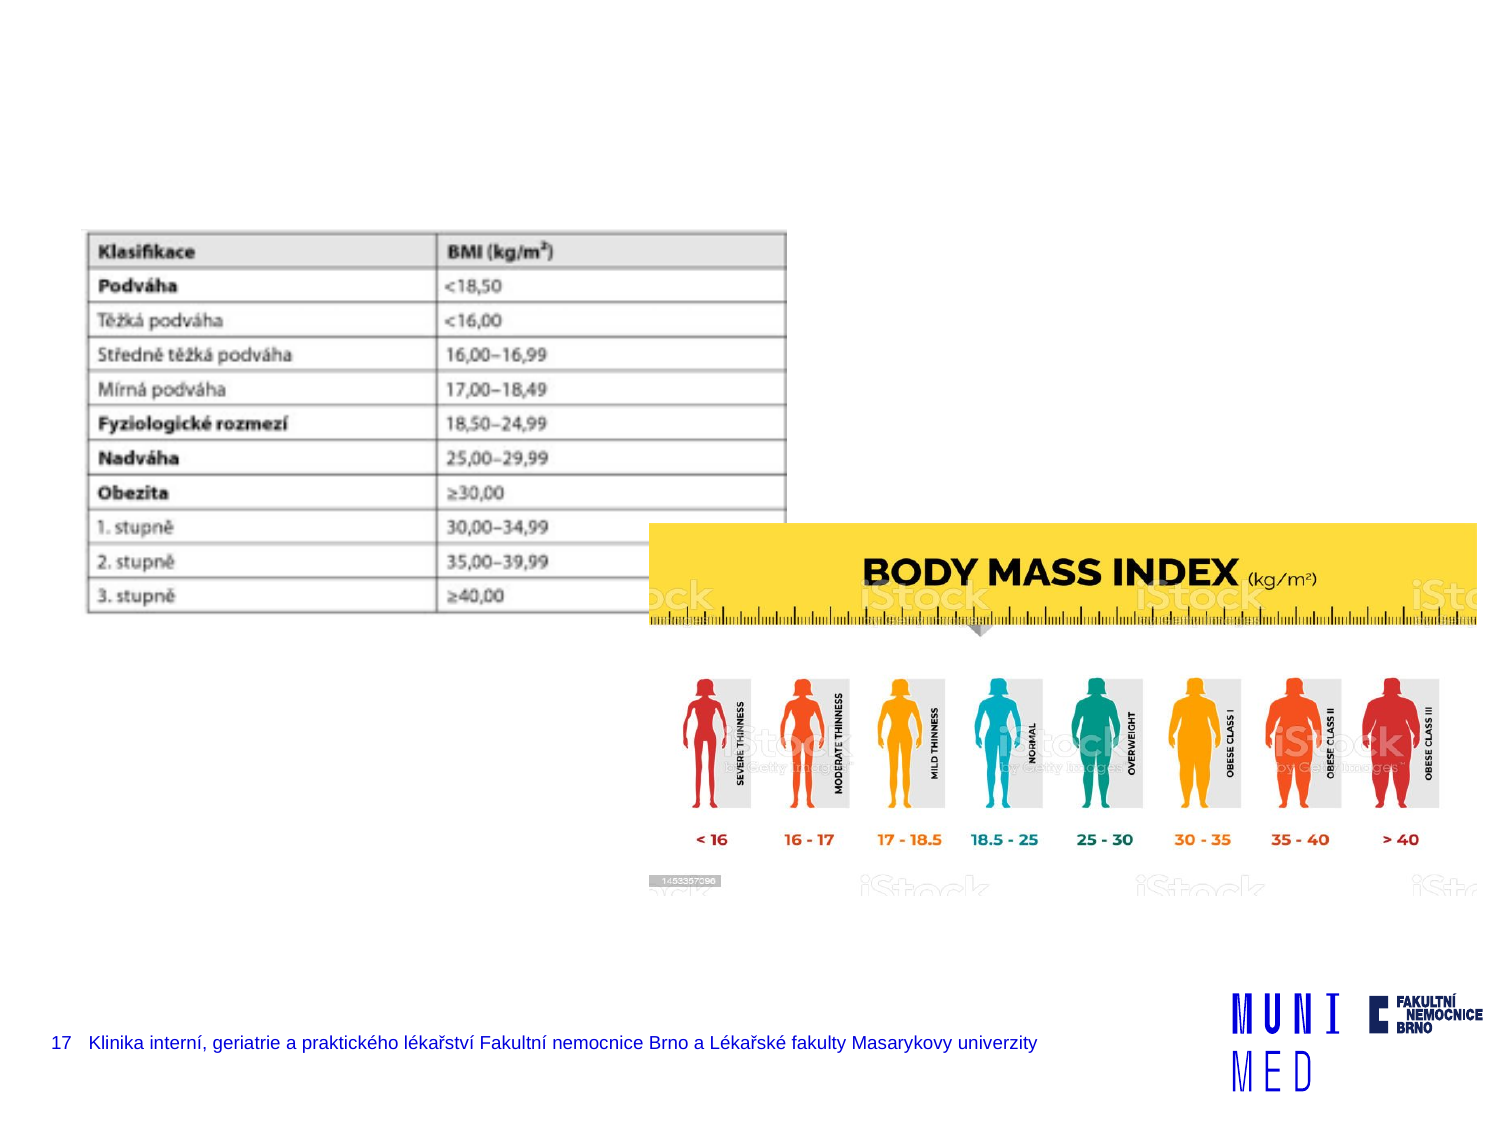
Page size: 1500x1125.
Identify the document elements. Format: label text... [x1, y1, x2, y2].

picture [81, 228, 788, 620]
footer Klinika interní, geriatrie a praktického lékařství Fakultní nemocnice Brno a Lékařské fakulty Masarykovy univerzity [88, 1021, 1063, 1063]
slide_number 17 [50, 1021, 82, 1063]
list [649, 523, 1477, 897]
